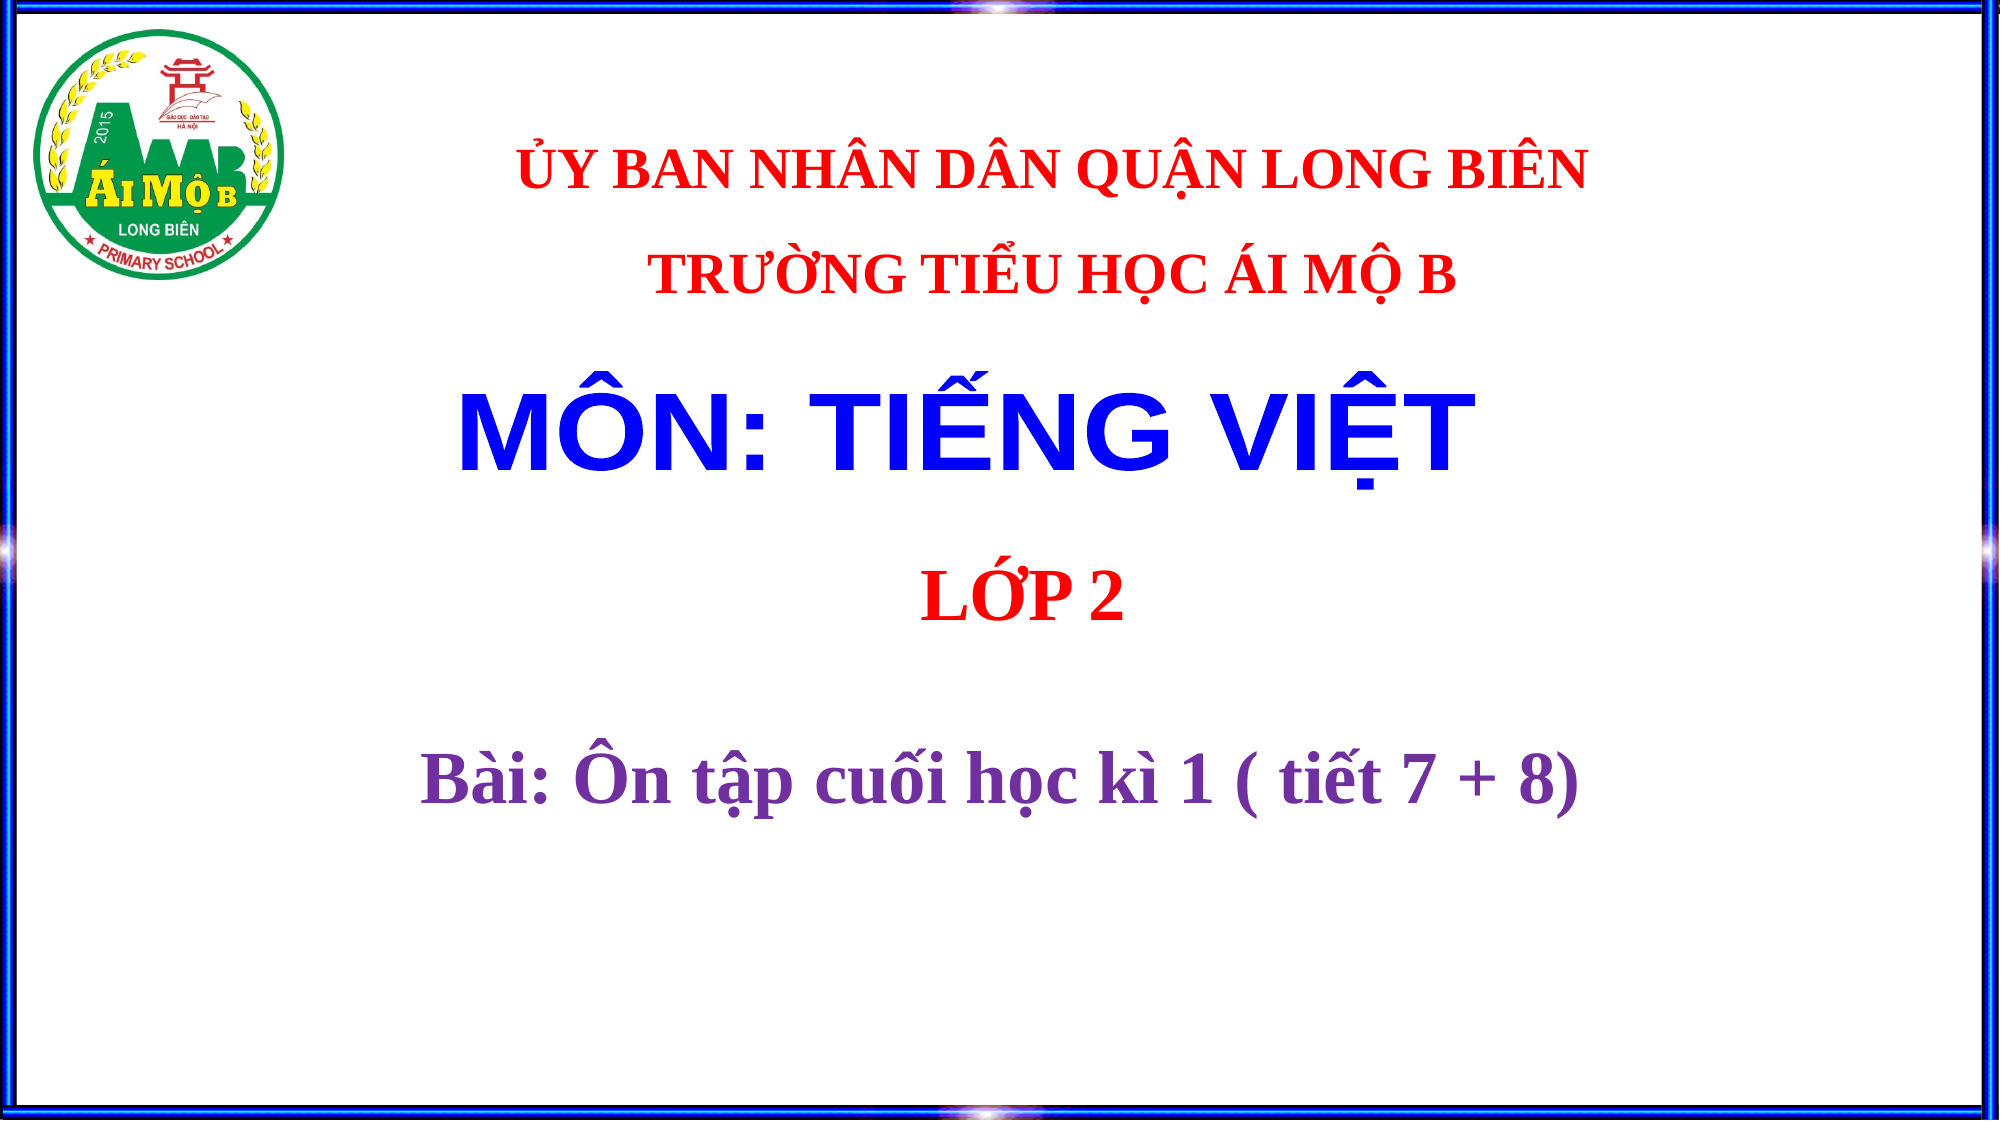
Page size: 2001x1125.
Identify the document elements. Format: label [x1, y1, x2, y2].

picture [33, 29, 284, 280]
text_box [0, 0, 2000, 1120]
